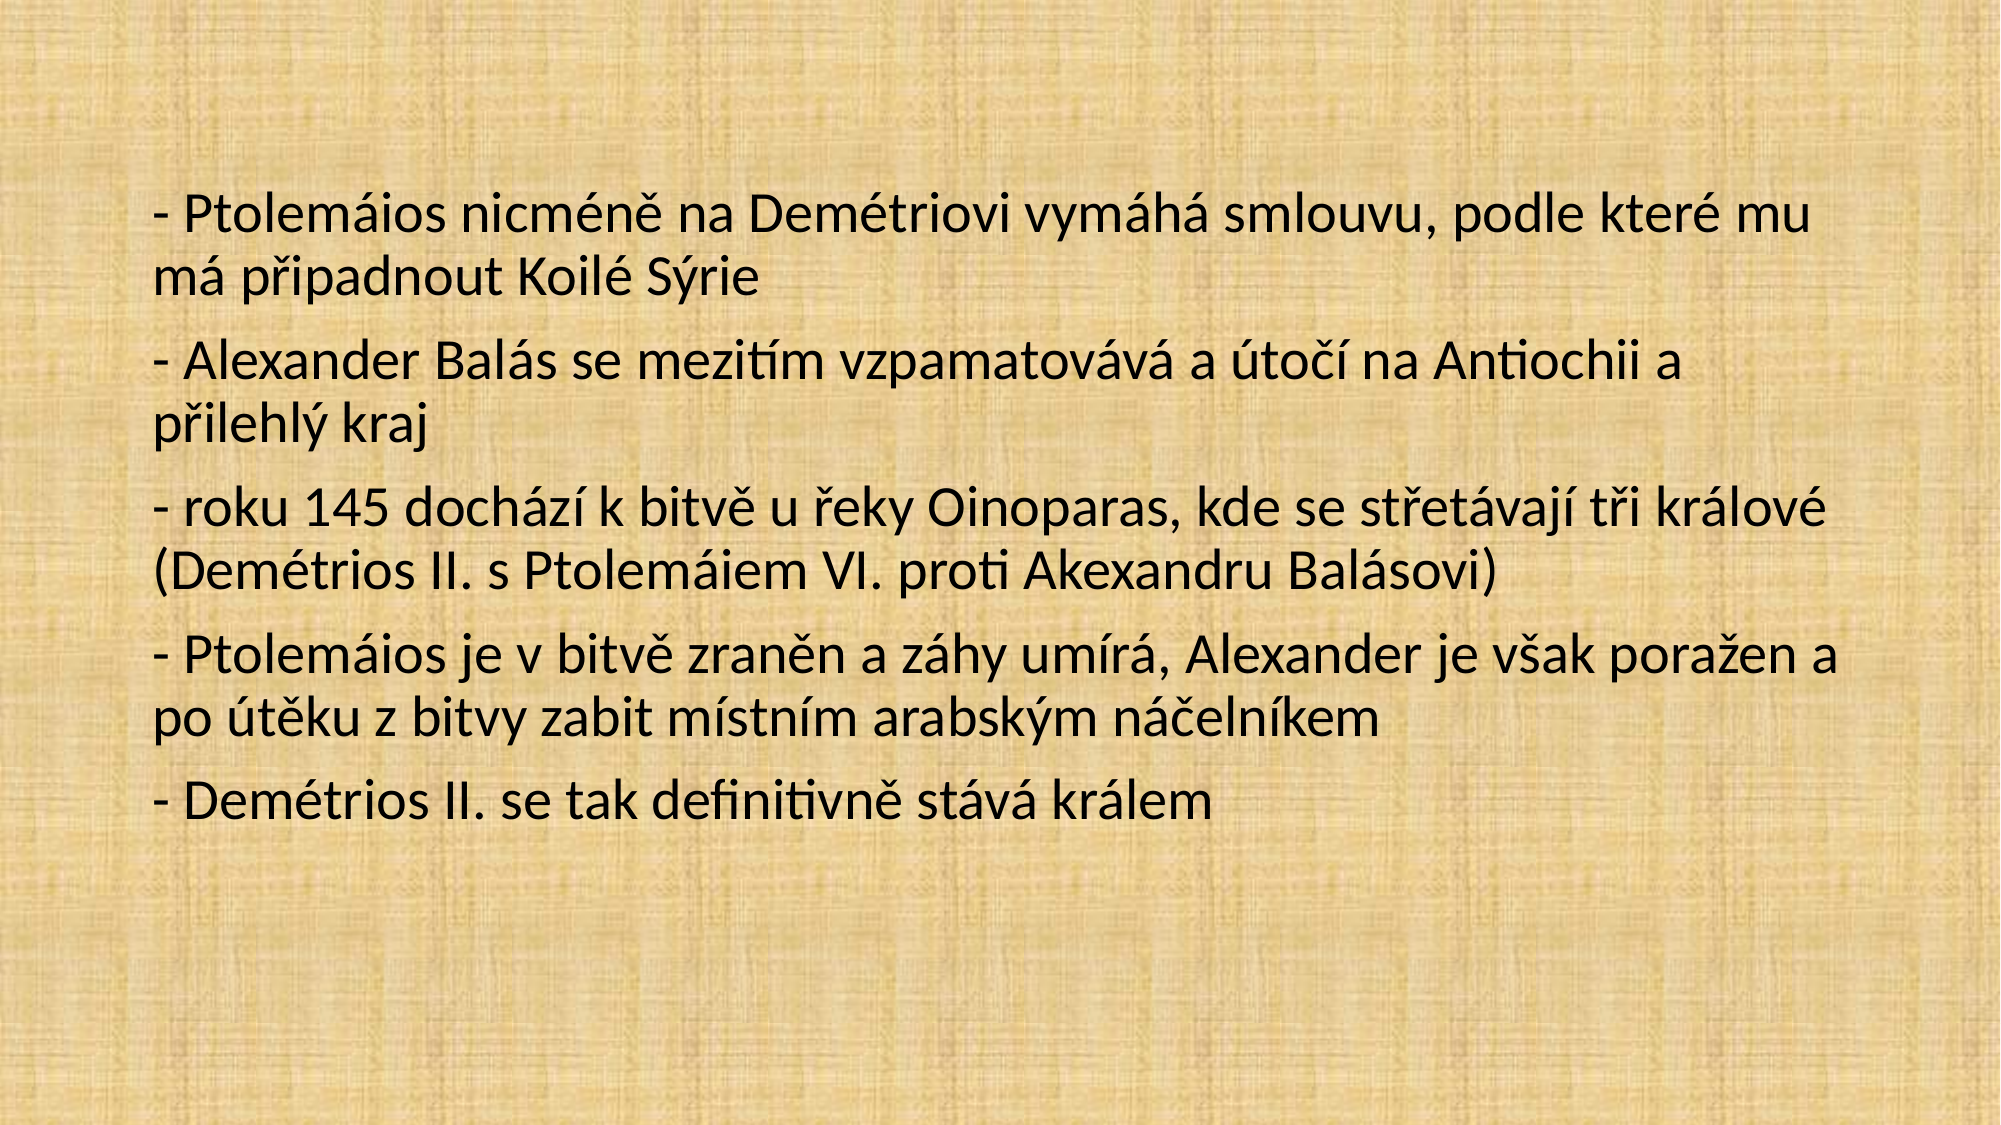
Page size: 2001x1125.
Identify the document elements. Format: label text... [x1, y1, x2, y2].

list - Ptolemáios nicméně na Demétriovi vymáhá smlouvu, podle které mu má připadnout Koilé Sýrie - Alexander Balás se mezitím vzpamatovává a útočí na Antiochii a přilehlý kraj - roku 145 dochází k bitvě u řeky Oinoparas, kde se střetávají tři králové (Demétrios II. s Ptolemáiem VI. proti Akexandru Balásovi) - Ptolemáios je v bitvě zraněn a záhy umírá, Alexander je však poražen a po útěku z bitvy zabit místním arabským náčelníkem - Demétrios II. se tak definitivně stává králem [137, 175, 1863, 1125]
picture [0, 0, 2001, 1125]
